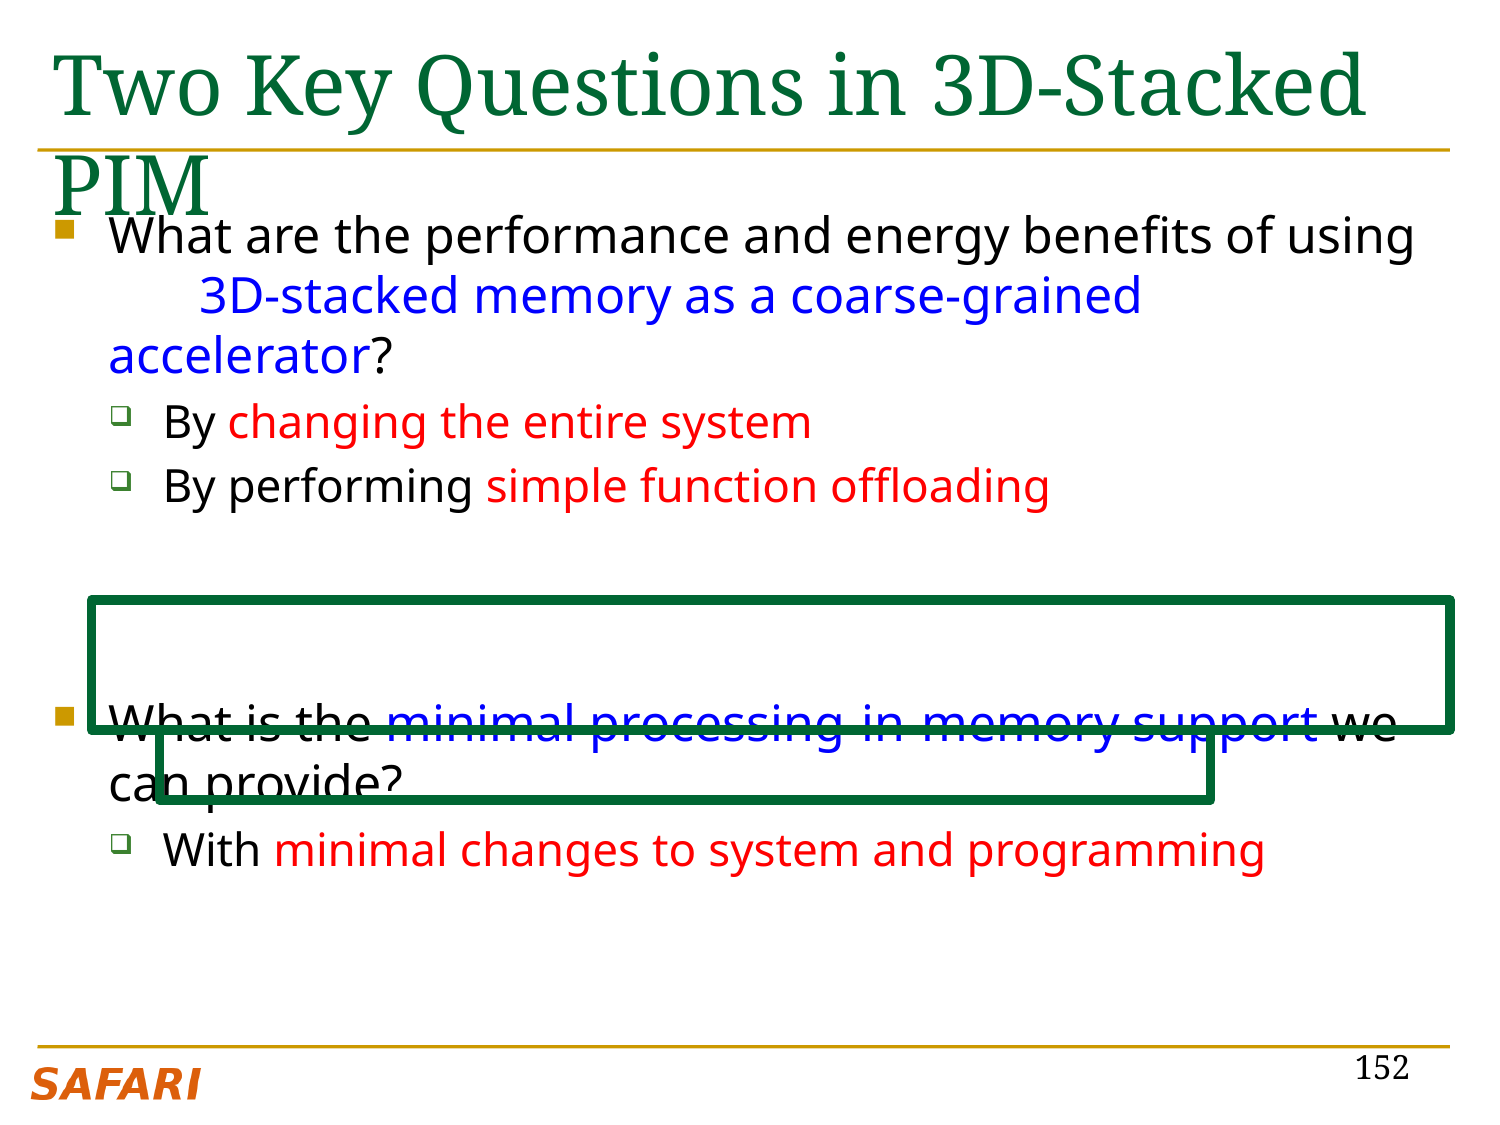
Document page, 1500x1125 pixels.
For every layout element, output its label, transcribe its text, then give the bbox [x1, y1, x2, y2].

picture [29, 1058, 207, 1110]
title Two Key Questions in 3D-Stacked PIM [37, 24, 1451, 196]
text_box [89, 598, 1452, 732]
slide_number 152 [1074, 1023, 1426, 1100]
text_box [157, 727, 1213, 802]
list What are the performance and energy benefits of using 3D-stacked memory as a coarse-grained accelerator? By changing the entire system By performing simple function offloading What is the minimal processing-in-memory support we can provide? With minimal changes to system and programming [37, 196, 1451, 1026]
